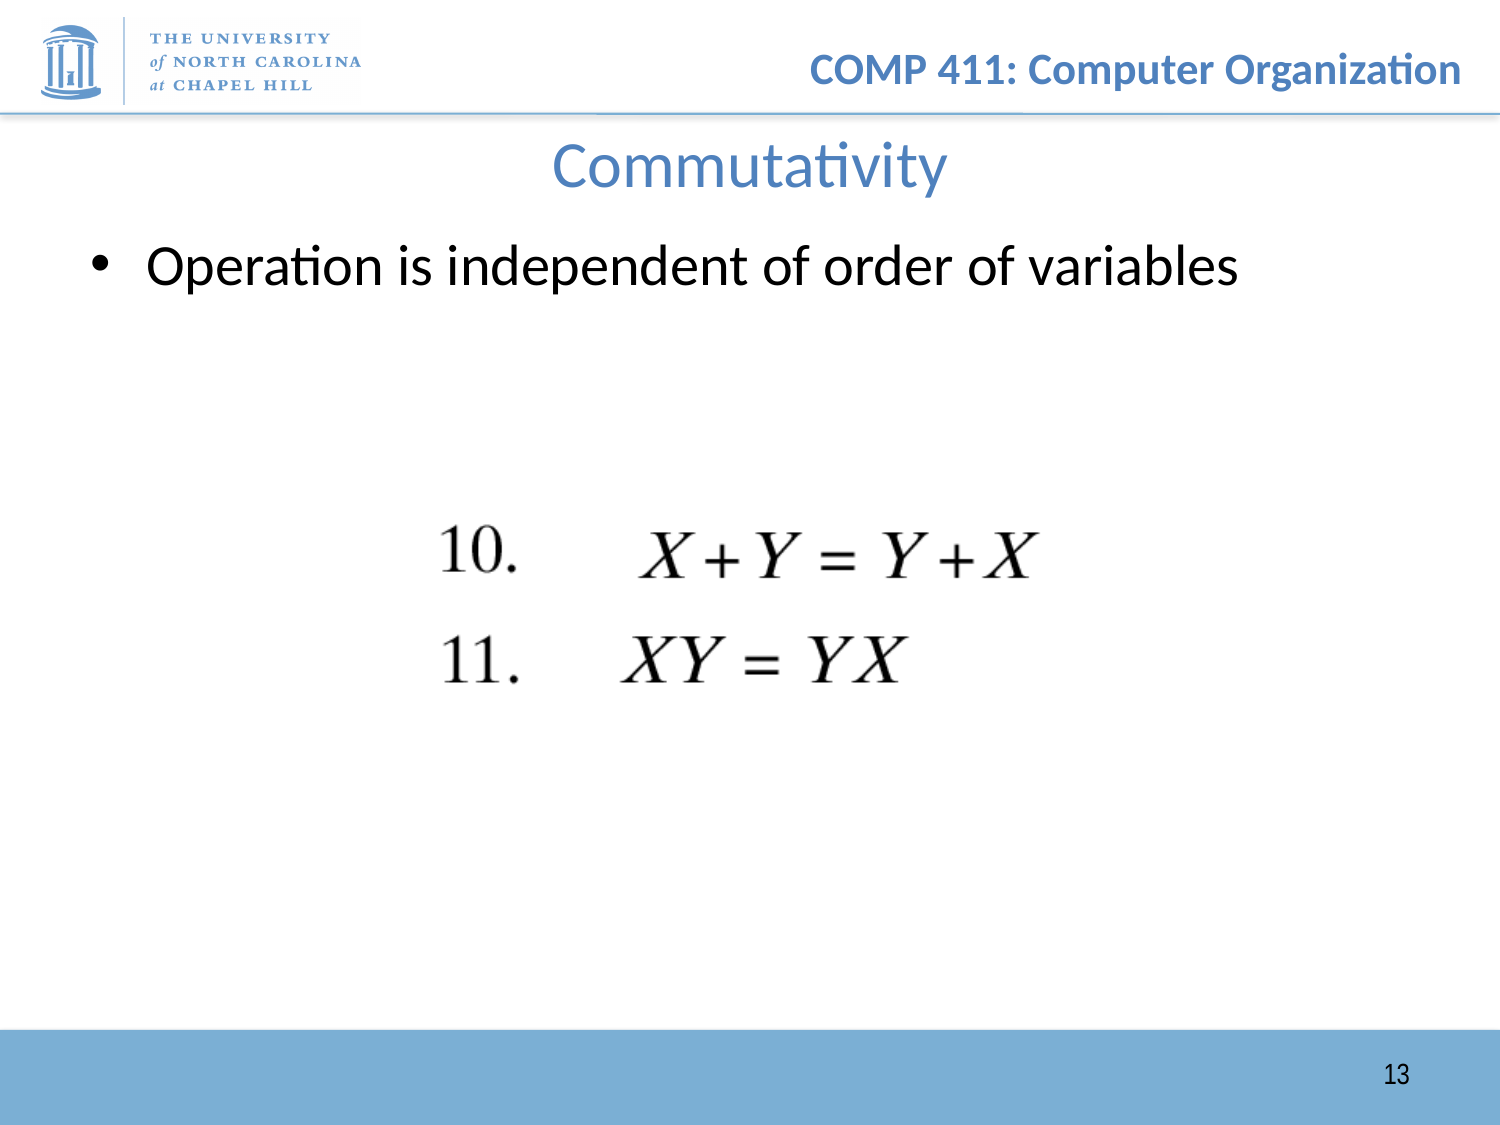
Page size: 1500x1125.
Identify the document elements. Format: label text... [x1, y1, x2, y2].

picture [41, 17, 361, 105]
picture [412, 624, 962, 705]
slide_number 13 [1074, 1042, 1425, 1103]
picture [427, 516, 1073, 609]
title Commutativity [0, 113, 1500, 209]
list Operation is independent of order of variables [75, 219, 1425, 1024]
